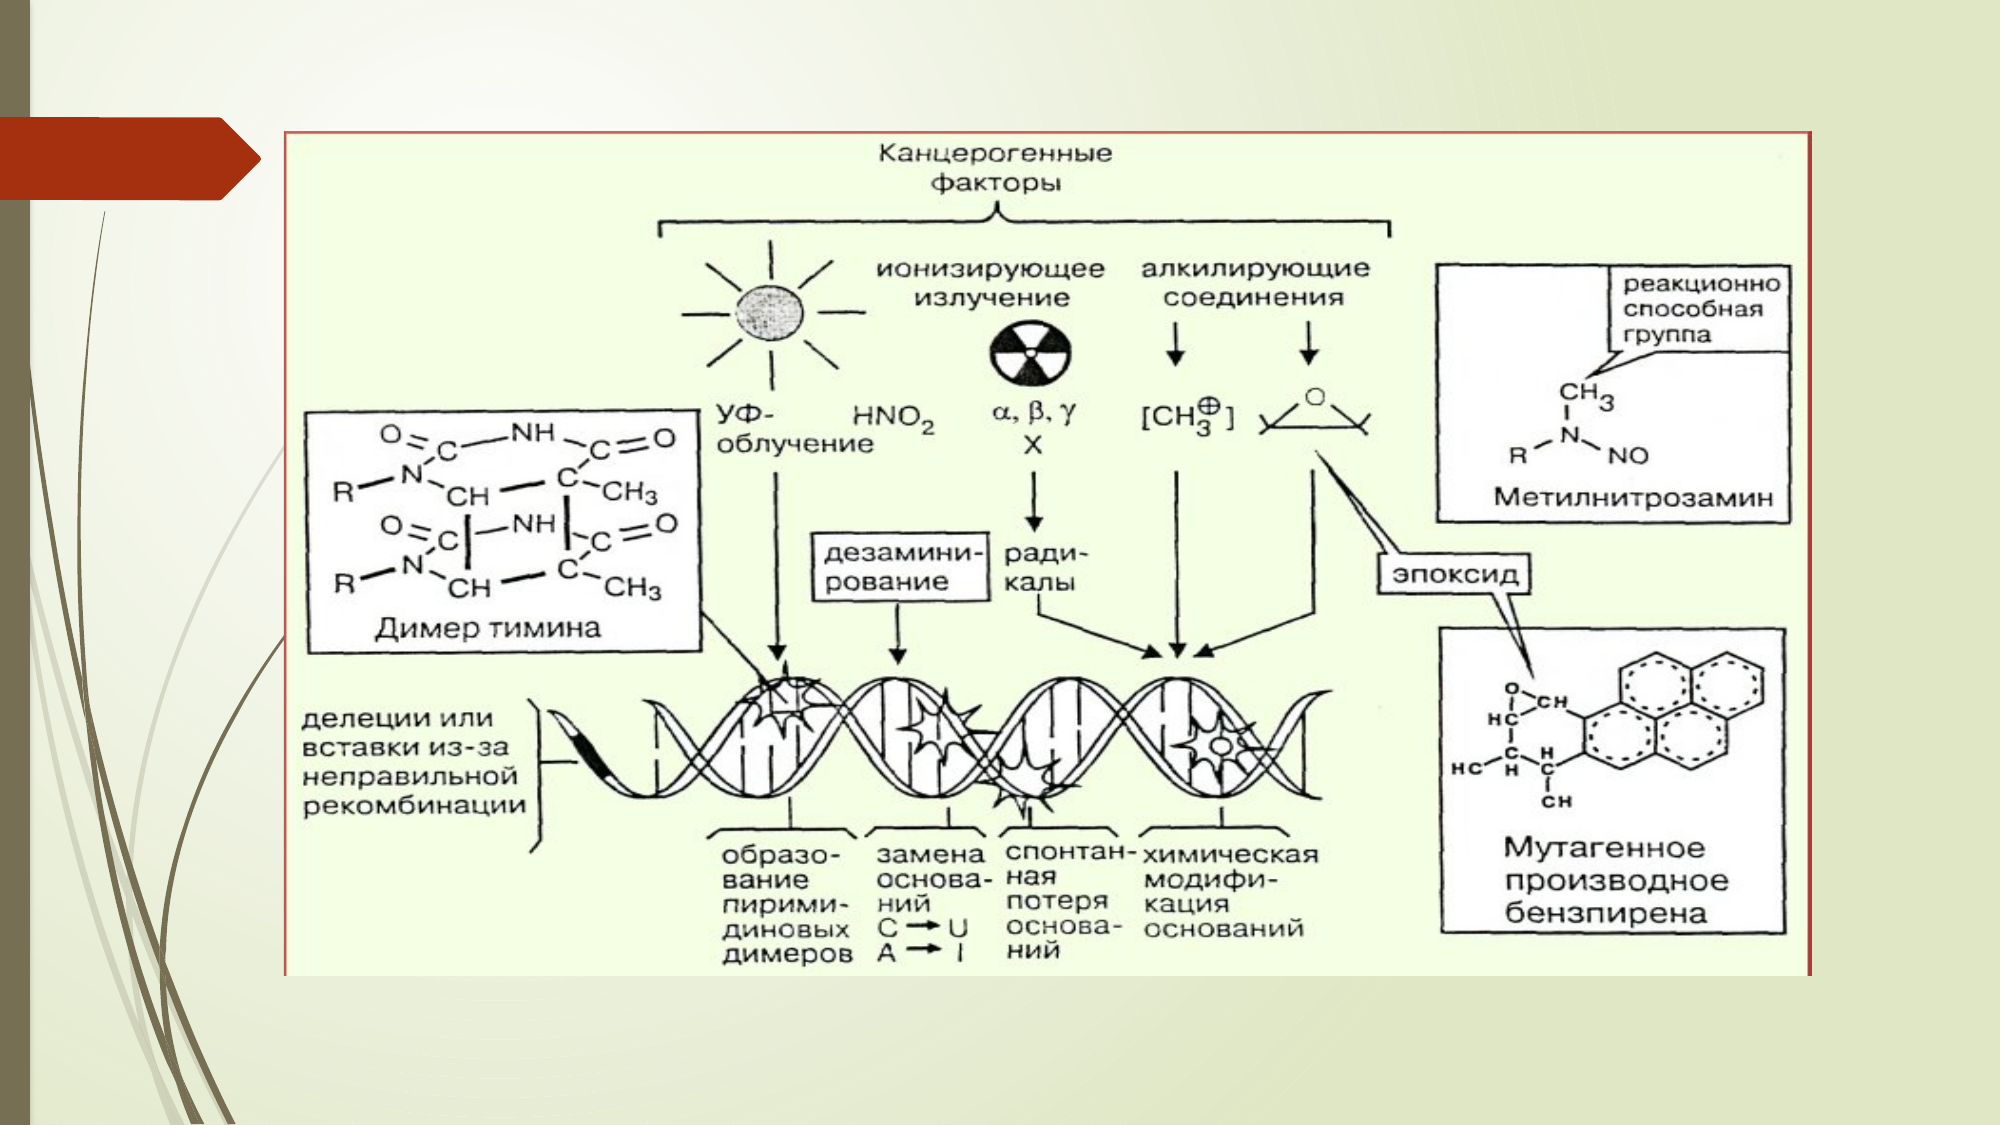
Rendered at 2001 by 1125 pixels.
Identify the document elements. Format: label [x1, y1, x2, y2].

picture [283, 131, 1813, 977]
